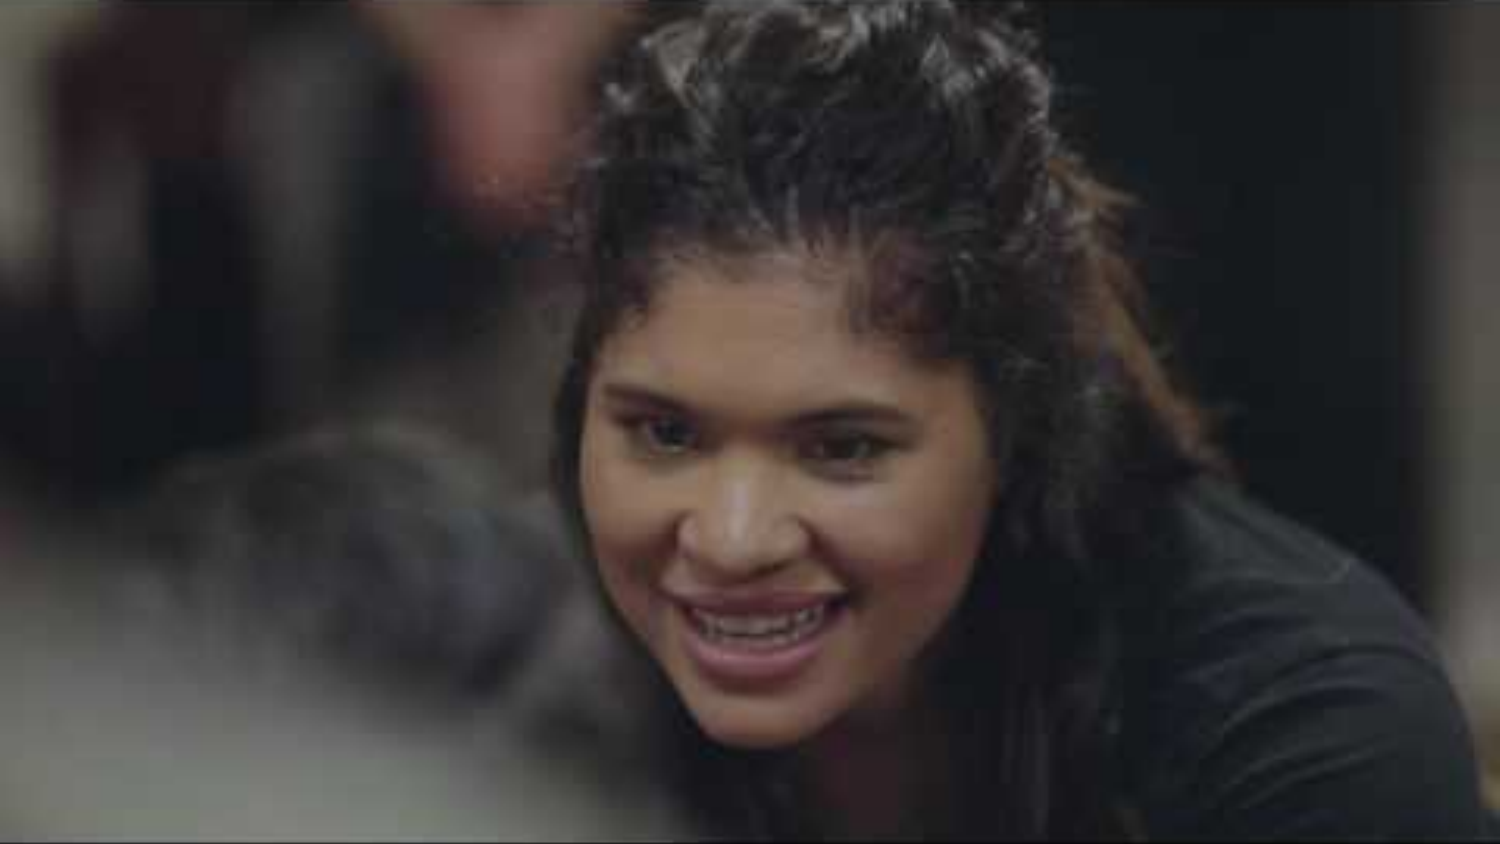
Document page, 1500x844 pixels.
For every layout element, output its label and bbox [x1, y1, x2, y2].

text_box [0, 0, 1500, 844]
